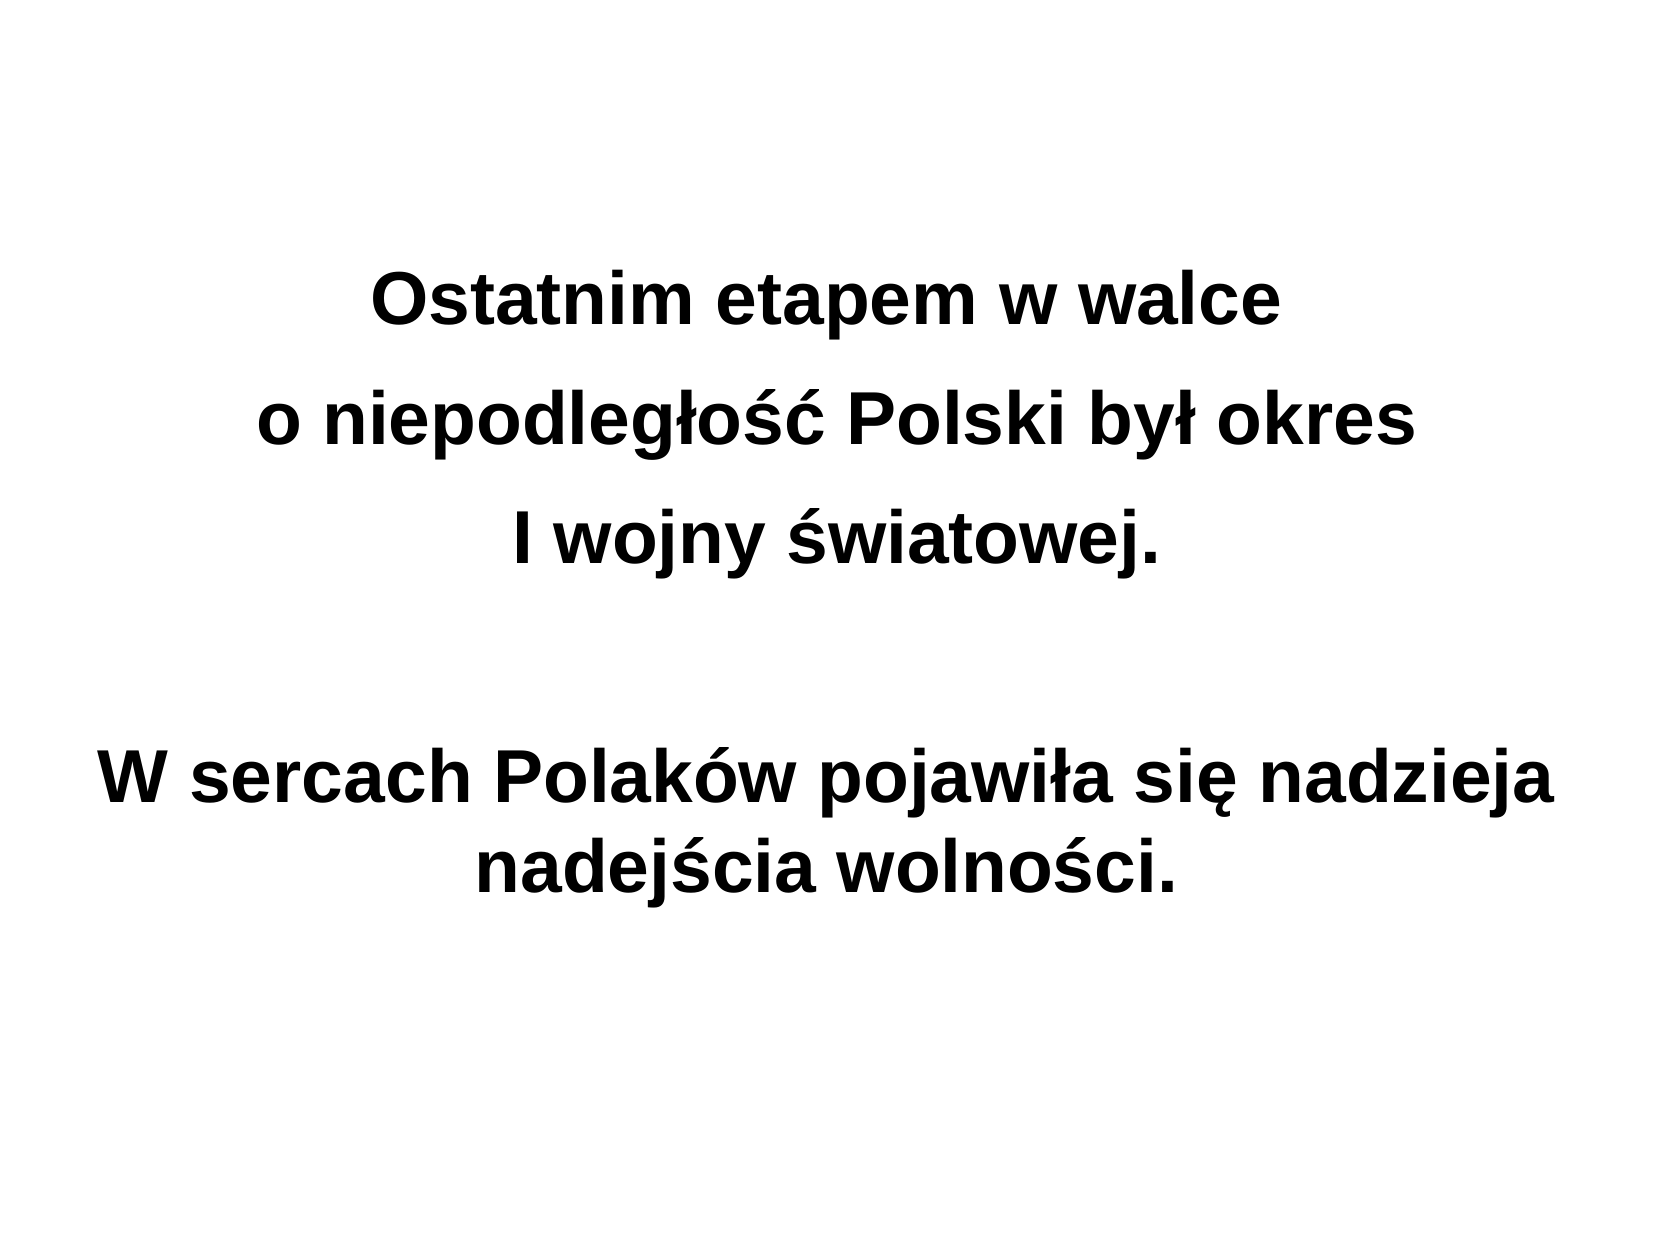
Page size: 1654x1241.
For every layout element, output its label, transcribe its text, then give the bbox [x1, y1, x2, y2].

text_box Ostatnim etapem w walce o niepodległość Polski był okres I wojny światowej. W sercach Polaków pojawiła się nadzieja nadejścia wolności. [82, 36, 1571, 1122]
